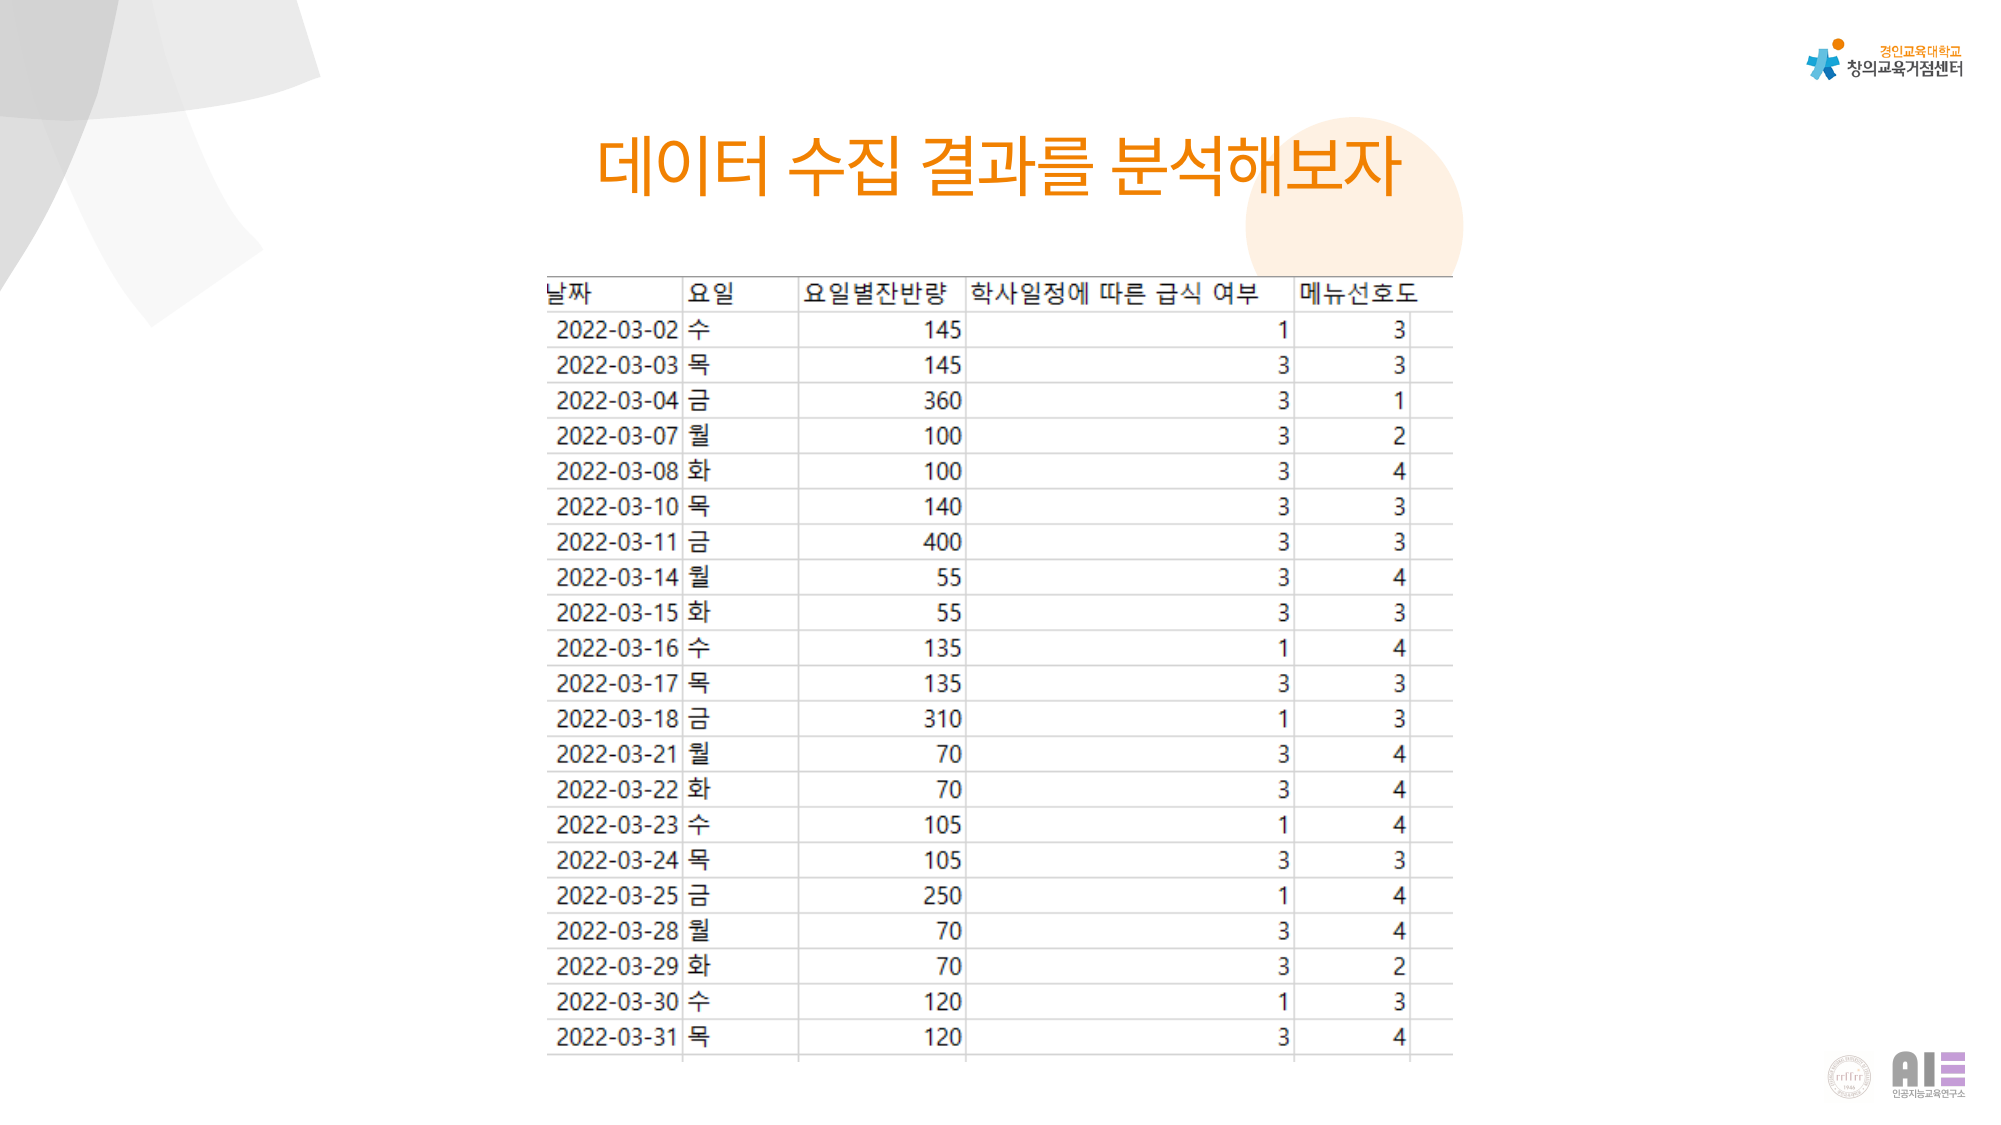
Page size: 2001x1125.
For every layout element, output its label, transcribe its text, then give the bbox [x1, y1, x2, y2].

text_box 데이터 수집 결과를 분석해보자 [580, 116, 1420, 212]
picture [547, 276, 1453, 1062]
picture [1803, 36, 1967, 83]
